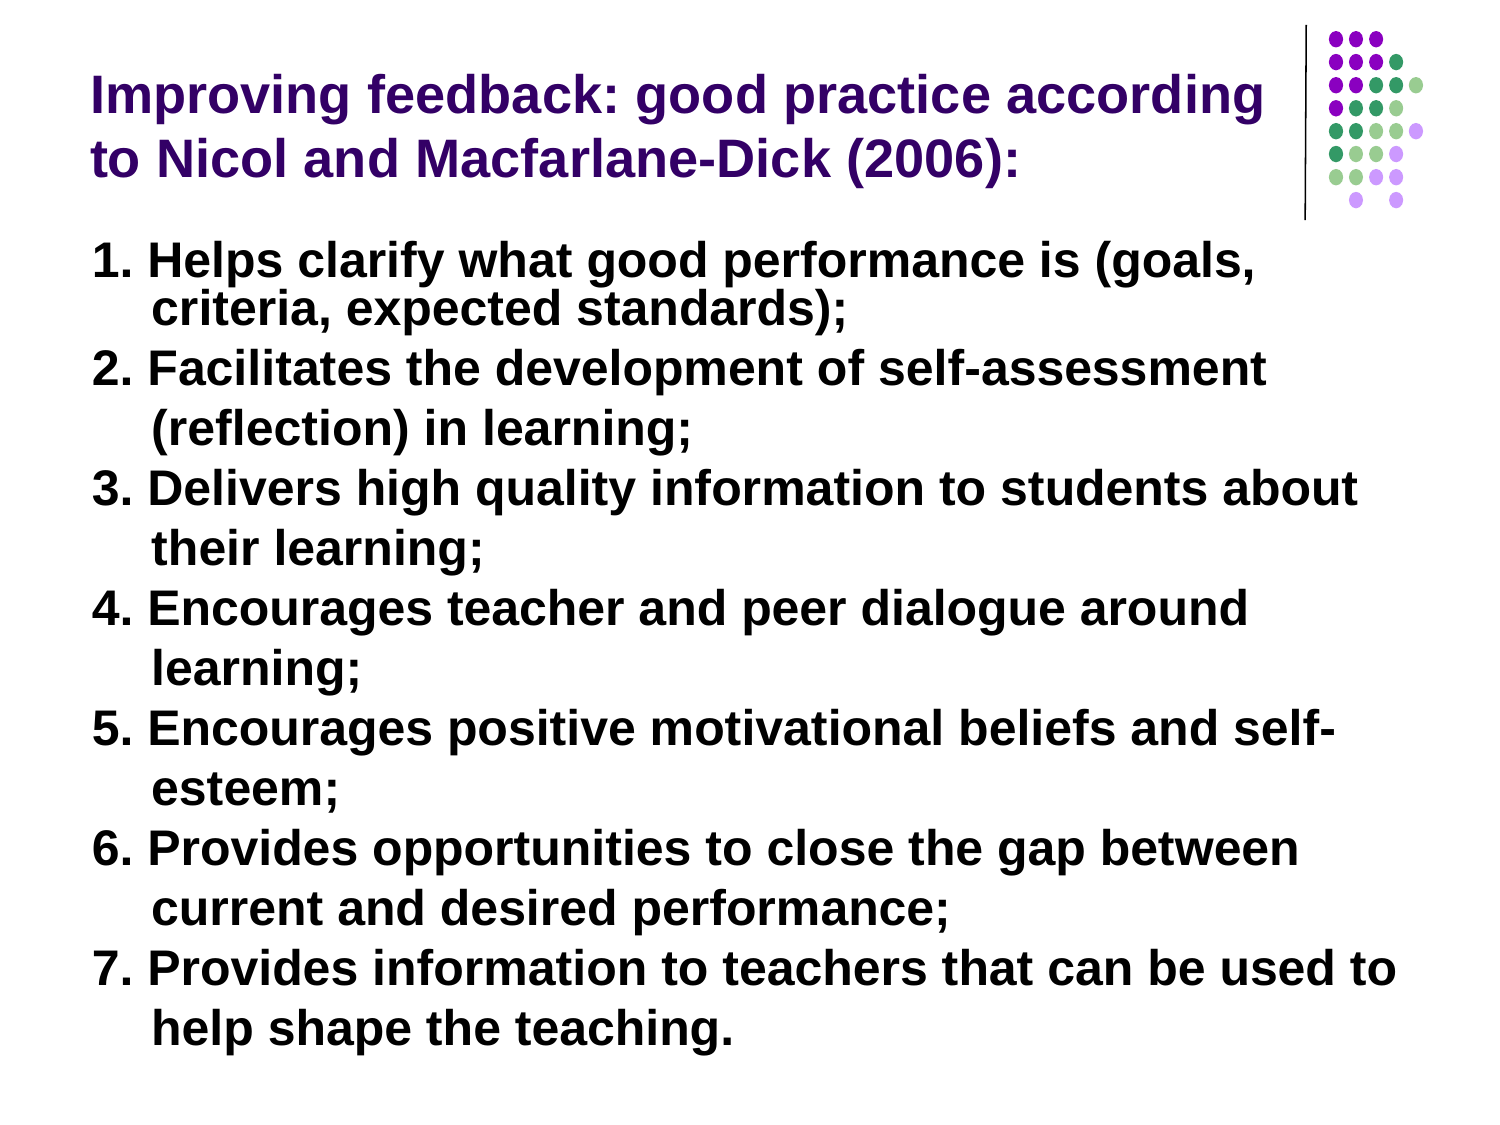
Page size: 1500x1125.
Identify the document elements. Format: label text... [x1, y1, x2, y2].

title Improving feedback: good practice according to Nicol and Macfarlane-Dick (2006): [74, 19, 1330, 197]
list 1. Helps clarify what good performance is (goals, criteria, expected standards); 2. Facilitates the development of self-assessment (reflection) in learning; 3. Delivers high quality information to students about their learning; 4. Encourages teacher and peer dialogue around learning; 5. Encourages positive motivational beliefs and self-esteem; 6. Provides opportunities to close the gap between current and desired performance; 7. Provides information to teachers that can be used to help shape the teaching. [76, 231, 1428, 1071]
